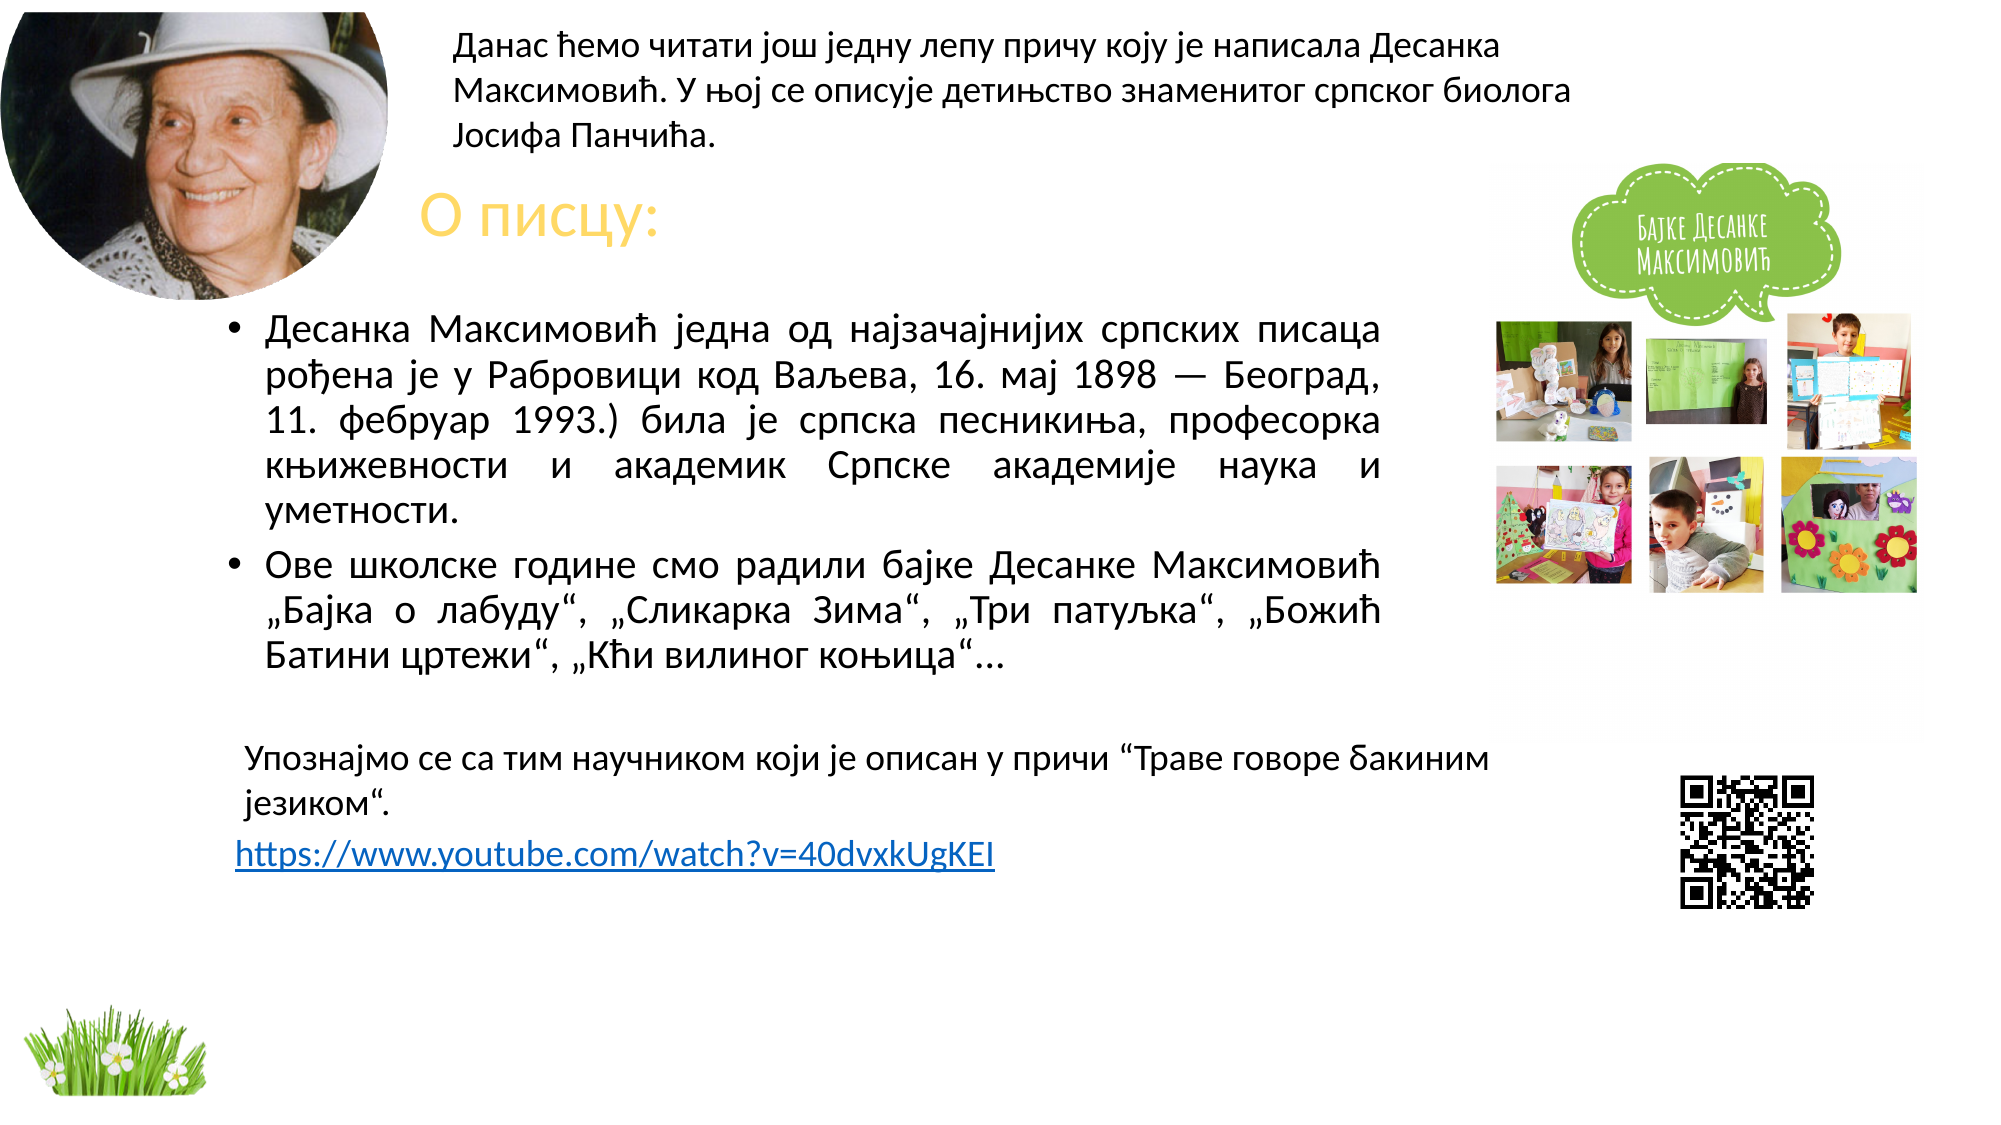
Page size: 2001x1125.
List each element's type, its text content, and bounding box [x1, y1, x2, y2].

text_box https://www.youtube.com/watch?v=40dvxkUgKEI [220, 821, 1011, 882]
picture [0, 12, 388, 300]
title О писцу: [404, 163, 1397, 267]
picture [0, 994, 229, 1108]
picture [1670, 765, 1824, 919]
text_box Упознајмо се са тим научником који је описан у причи “Траве говоре бакиним језиком“. [229, 725, 1535, 831]
list Десанка Максимовић једна од најзачајнијих српских писаца рођена је у Рабровици код Ваљева, 16. мај 1898 — Београд, 11. фебруар 1993.) била је српска песникиња, професорка књижевности и академик Српске академије наука и уметности. Ове школске године смо радили бајке Десанке Максимовић „Бајка о лабуду“, „Сликарка Зима“, „Три патуљка“, „Божић Батини цртежи“, „Кћи вилиног коњица“... [137, 299, 1397, 766]
text_box Данас ћемо читати још једну лепу причу коју је написала Десанка Максимовић. У њој се описује детињство знаменитог српског биолога Јосифа Панчића. [438, 12, 1645, 162]
picture [1489, 163, 1924, 743]
